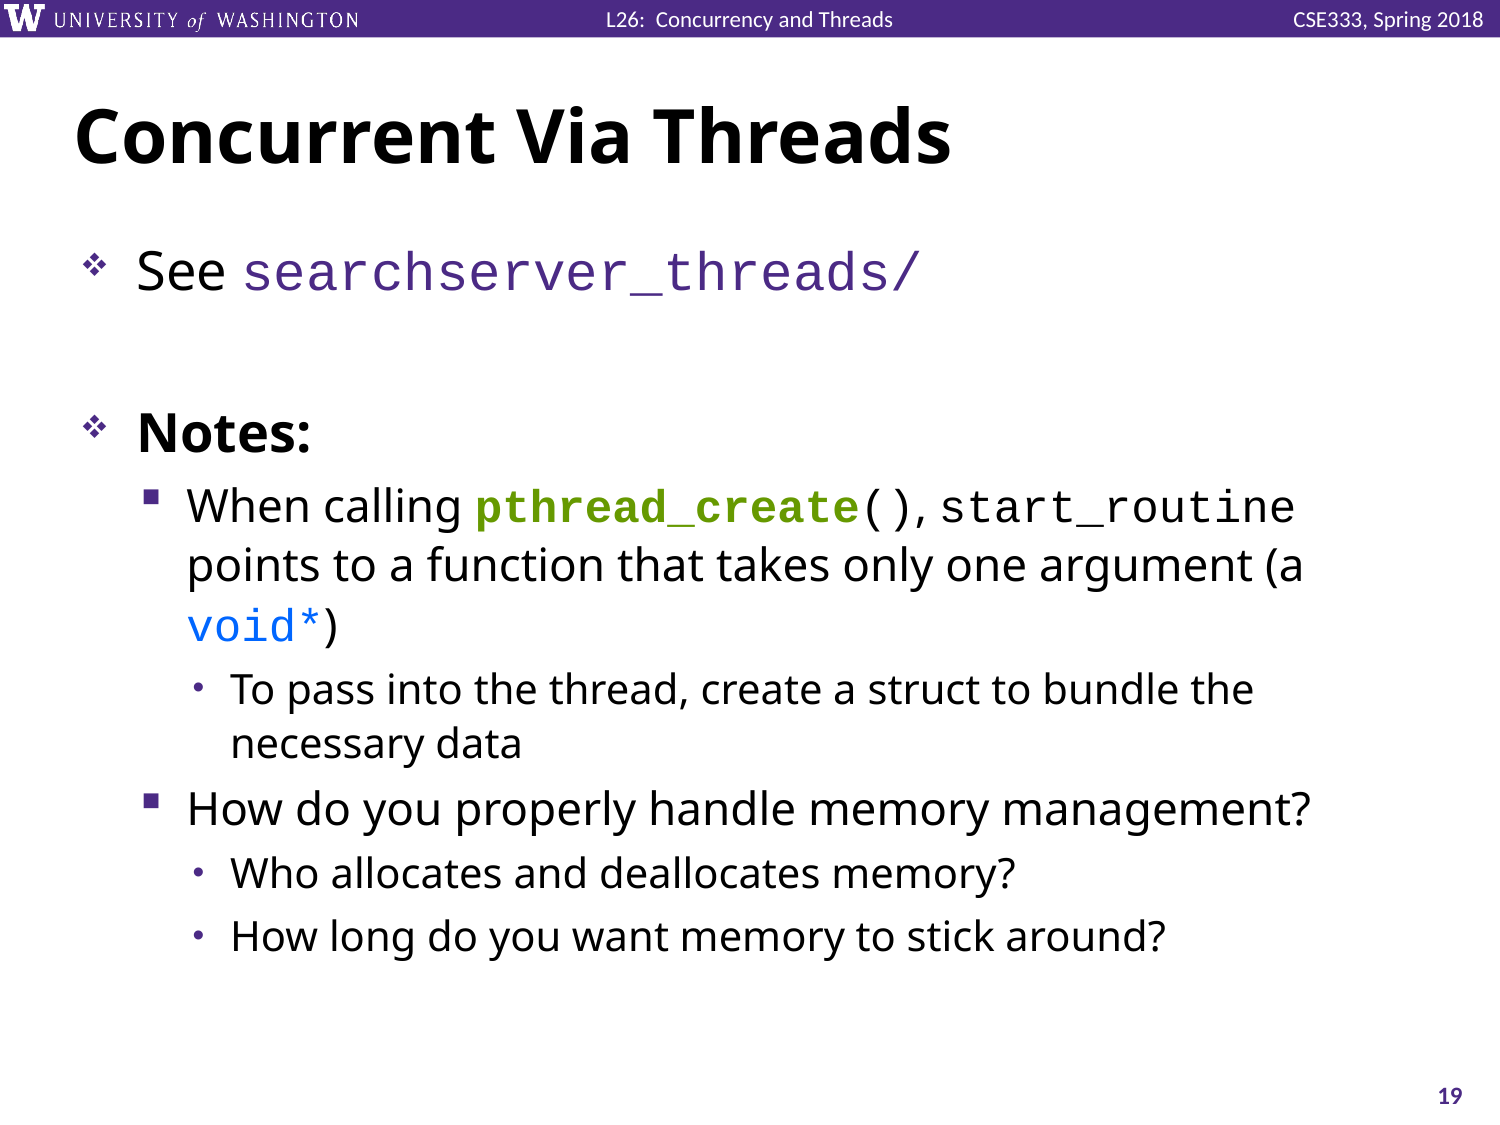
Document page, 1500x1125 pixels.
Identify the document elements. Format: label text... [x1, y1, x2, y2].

title Concurrent Via Threads [58, 71, 1438, 197]
slide_number 19 [1400, 1065, 1500, 1125]
list See searchserver_threads/ Notes: When calling pthread_create(), start_routine points to a function that takes only one argument (a void*) To pass into the thread, create a struct to bundle the necessary data How do you properly handle memory management? Who allocates and deallocates memory? How long do you want memory to stick around? [64, 223, 1438, 1040]
picture [4, 4, 358, 32]
